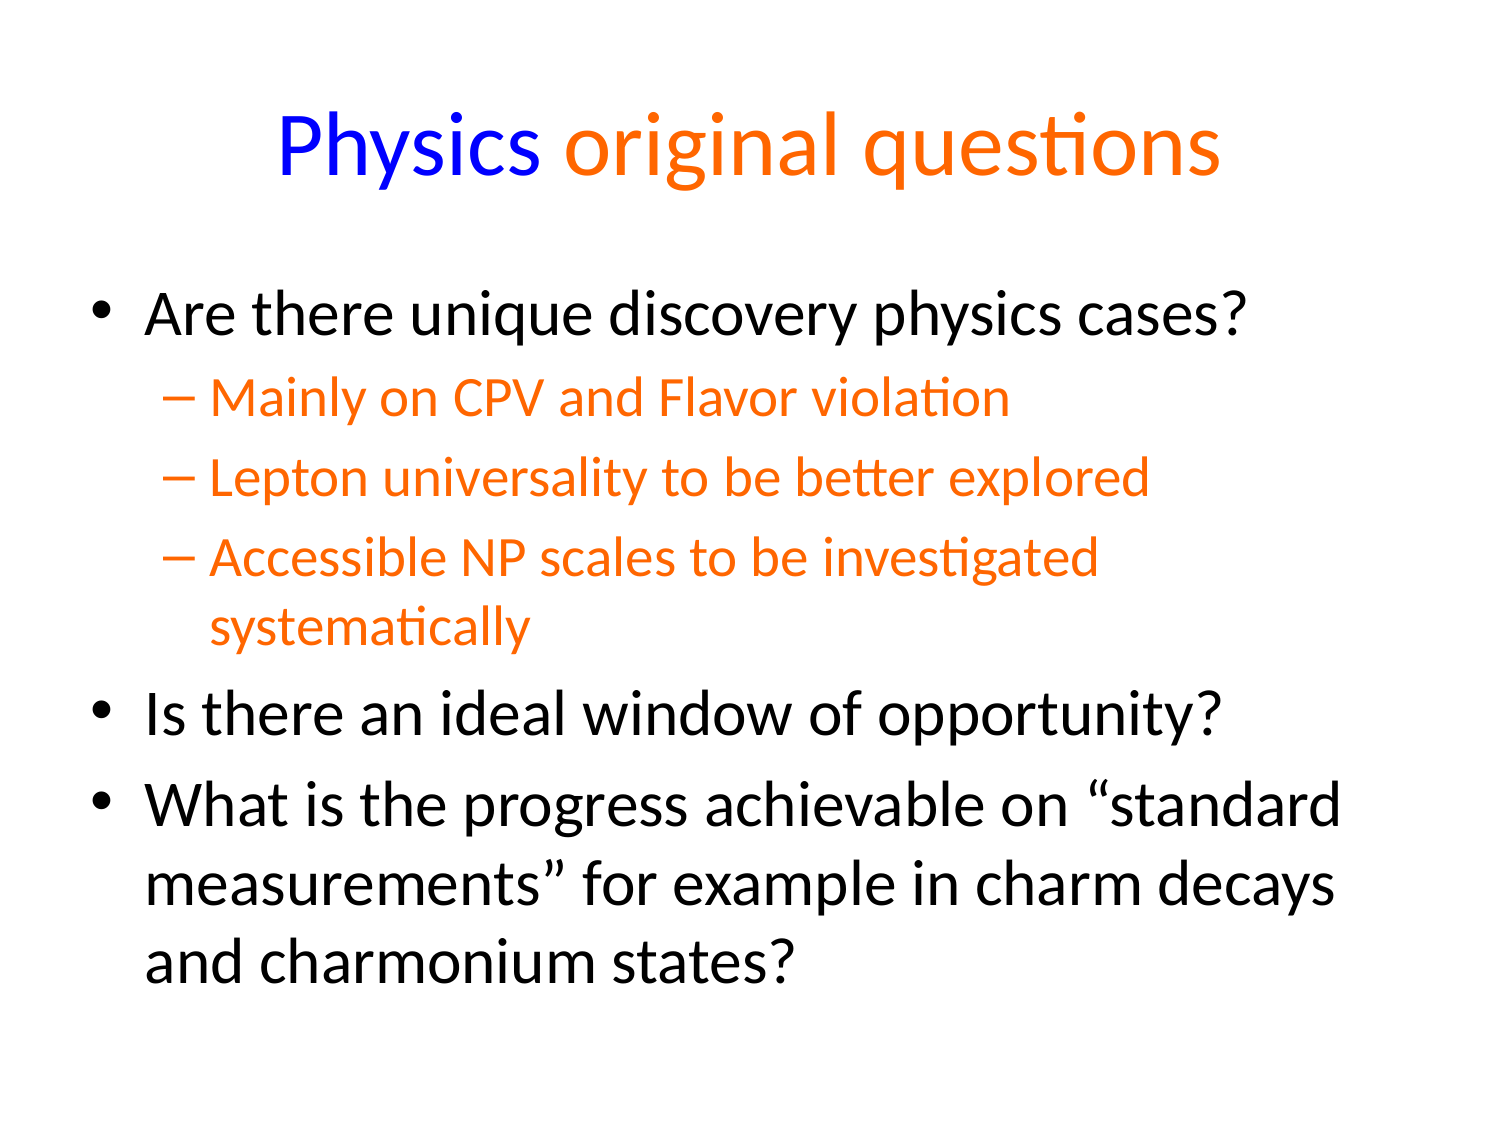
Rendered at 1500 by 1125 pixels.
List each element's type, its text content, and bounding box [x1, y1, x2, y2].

title Physics original questions [75, 45, 1425, 233]
list Are there unique discovery physics cases? Mainly on CPV and Flavor violation Lepton universality to be better explored Accessible NP scales to be investigated systematically Is there an ideal window of opportunity? What is the progress achievable on “standard measurements” for example in charm decays and charmonium states? [75, 262, 1425, 1005]
